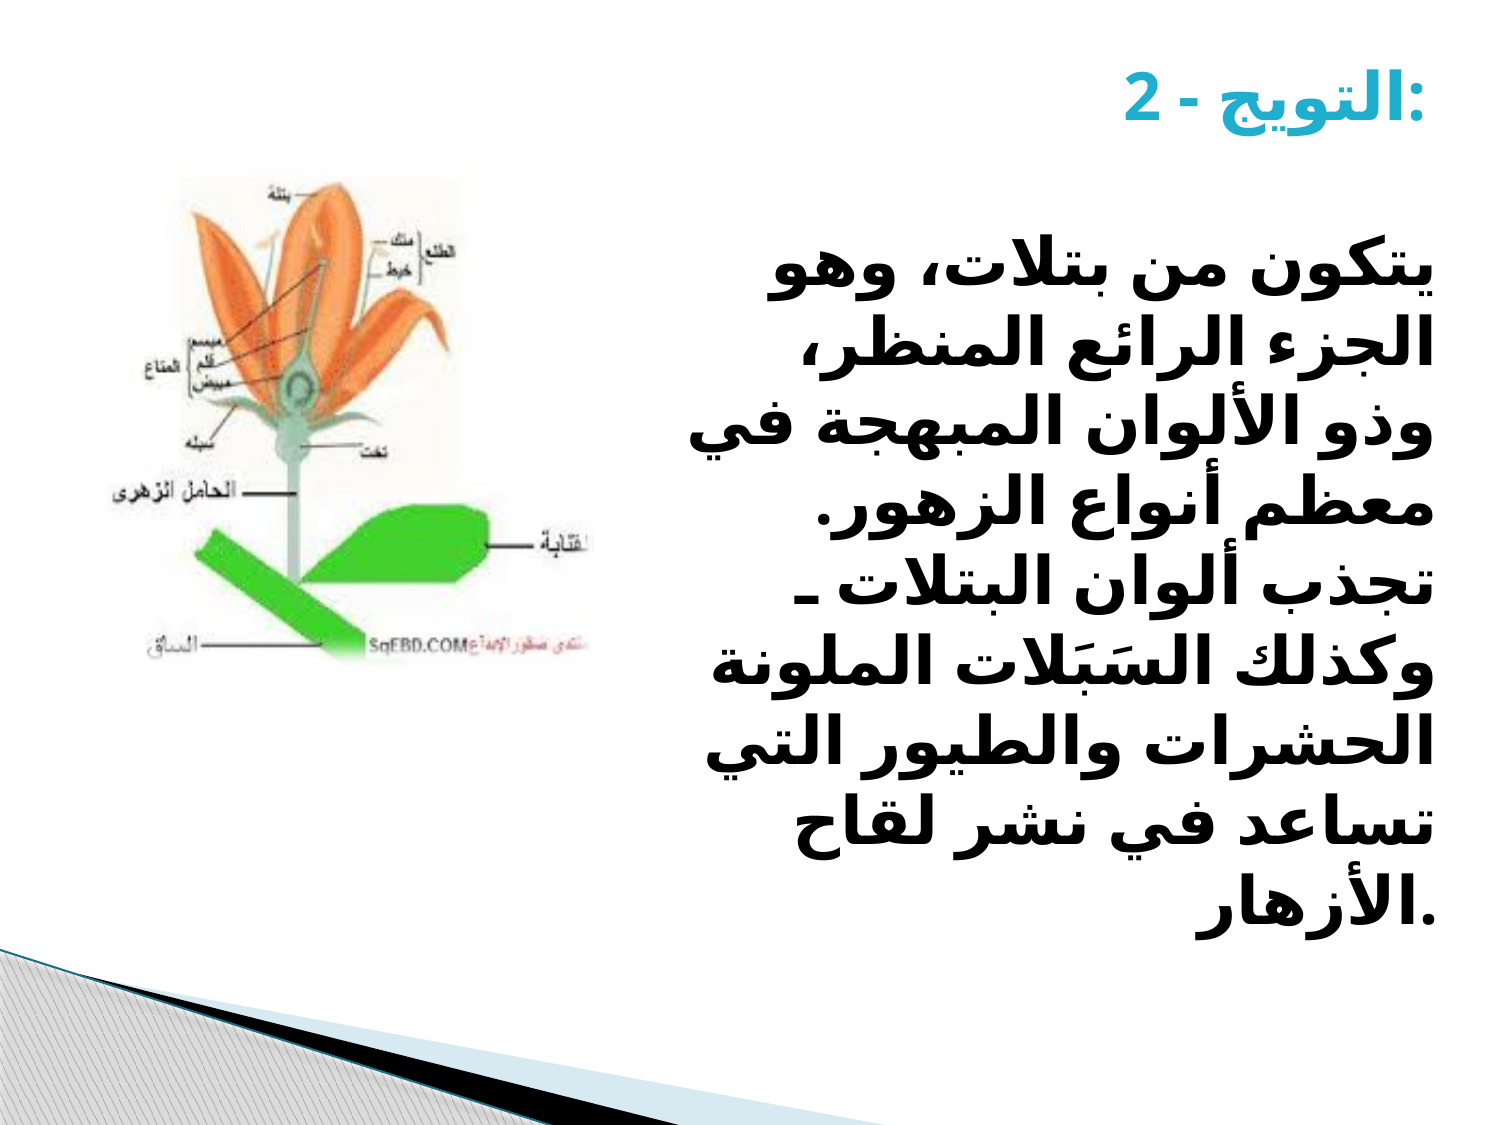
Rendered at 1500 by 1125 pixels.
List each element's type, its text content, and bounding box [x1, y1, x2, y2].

picture [93, 163, 598, 669]
text_box 2 - التويج: [1054, 46, 1442, 142]
text_box يتكون من بتلات، وهو الجزء الرائع المنظر، وذو الألوان المبهجة في معظم أنواع الزهور. تجذب ألوان البتلات ـ وكذلك السَبَلات الملونة الحشرات والطيور التي تساعد في نشر لقاح الأزهار. [656, 210, 1453, 946]
